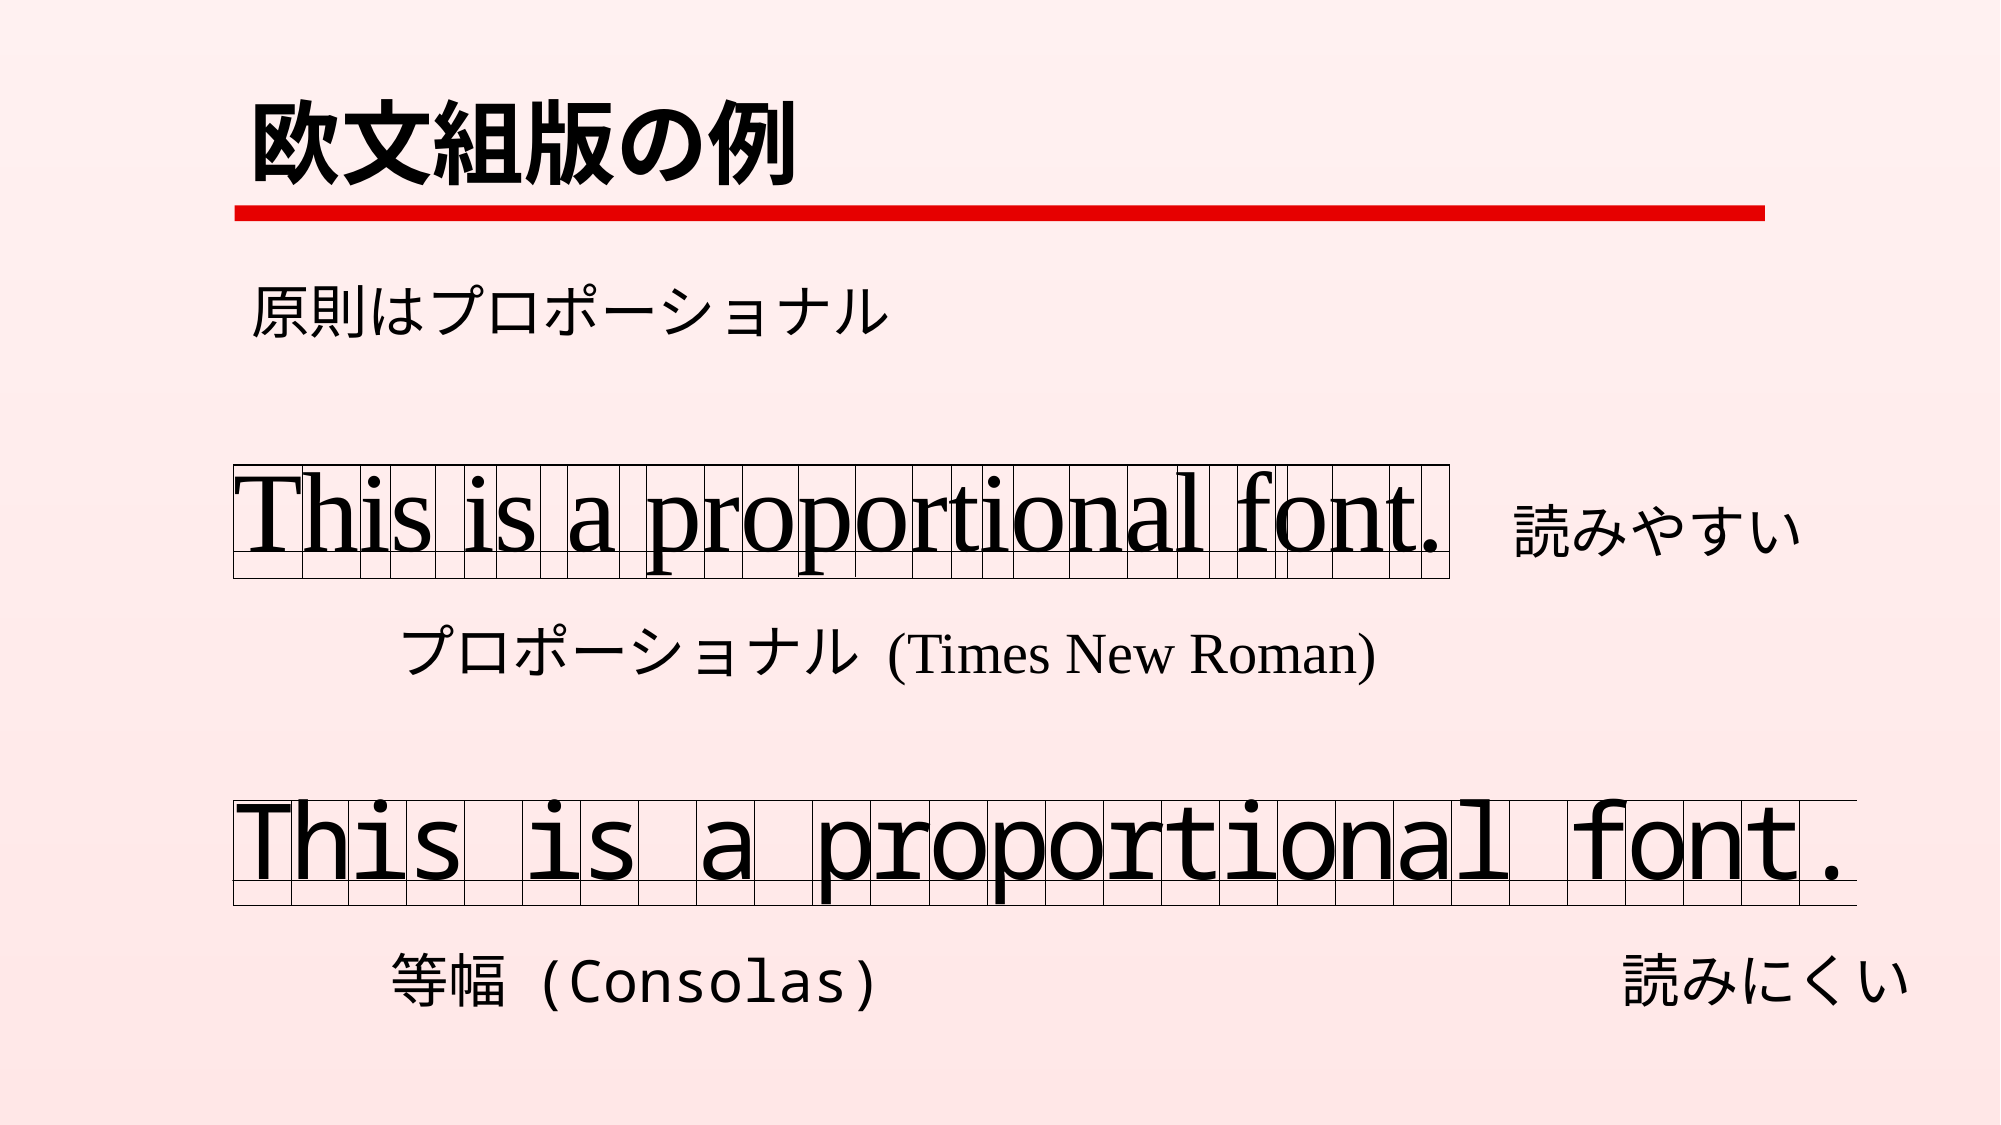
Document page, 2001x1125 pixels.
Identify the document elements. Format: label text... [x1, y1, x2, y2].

picture [232, 793, 1857, 912]
text_box 読みやすい [1497, 474, 1837, 573]
text_box 原則はプロポーショナル [236, 254, 906, 353]
text_box 読みにくい [1607, 922, 1946, 1021]
text_box プロポーショナル (Times New Roman) [381, 594, 1393, 694]
picture [232, 456, 1450, 587]
title 欧文組版の例 [234, 75, 1765, 219]
text_box 等幅 (Consolas) [375, 922, 899, 1021]
